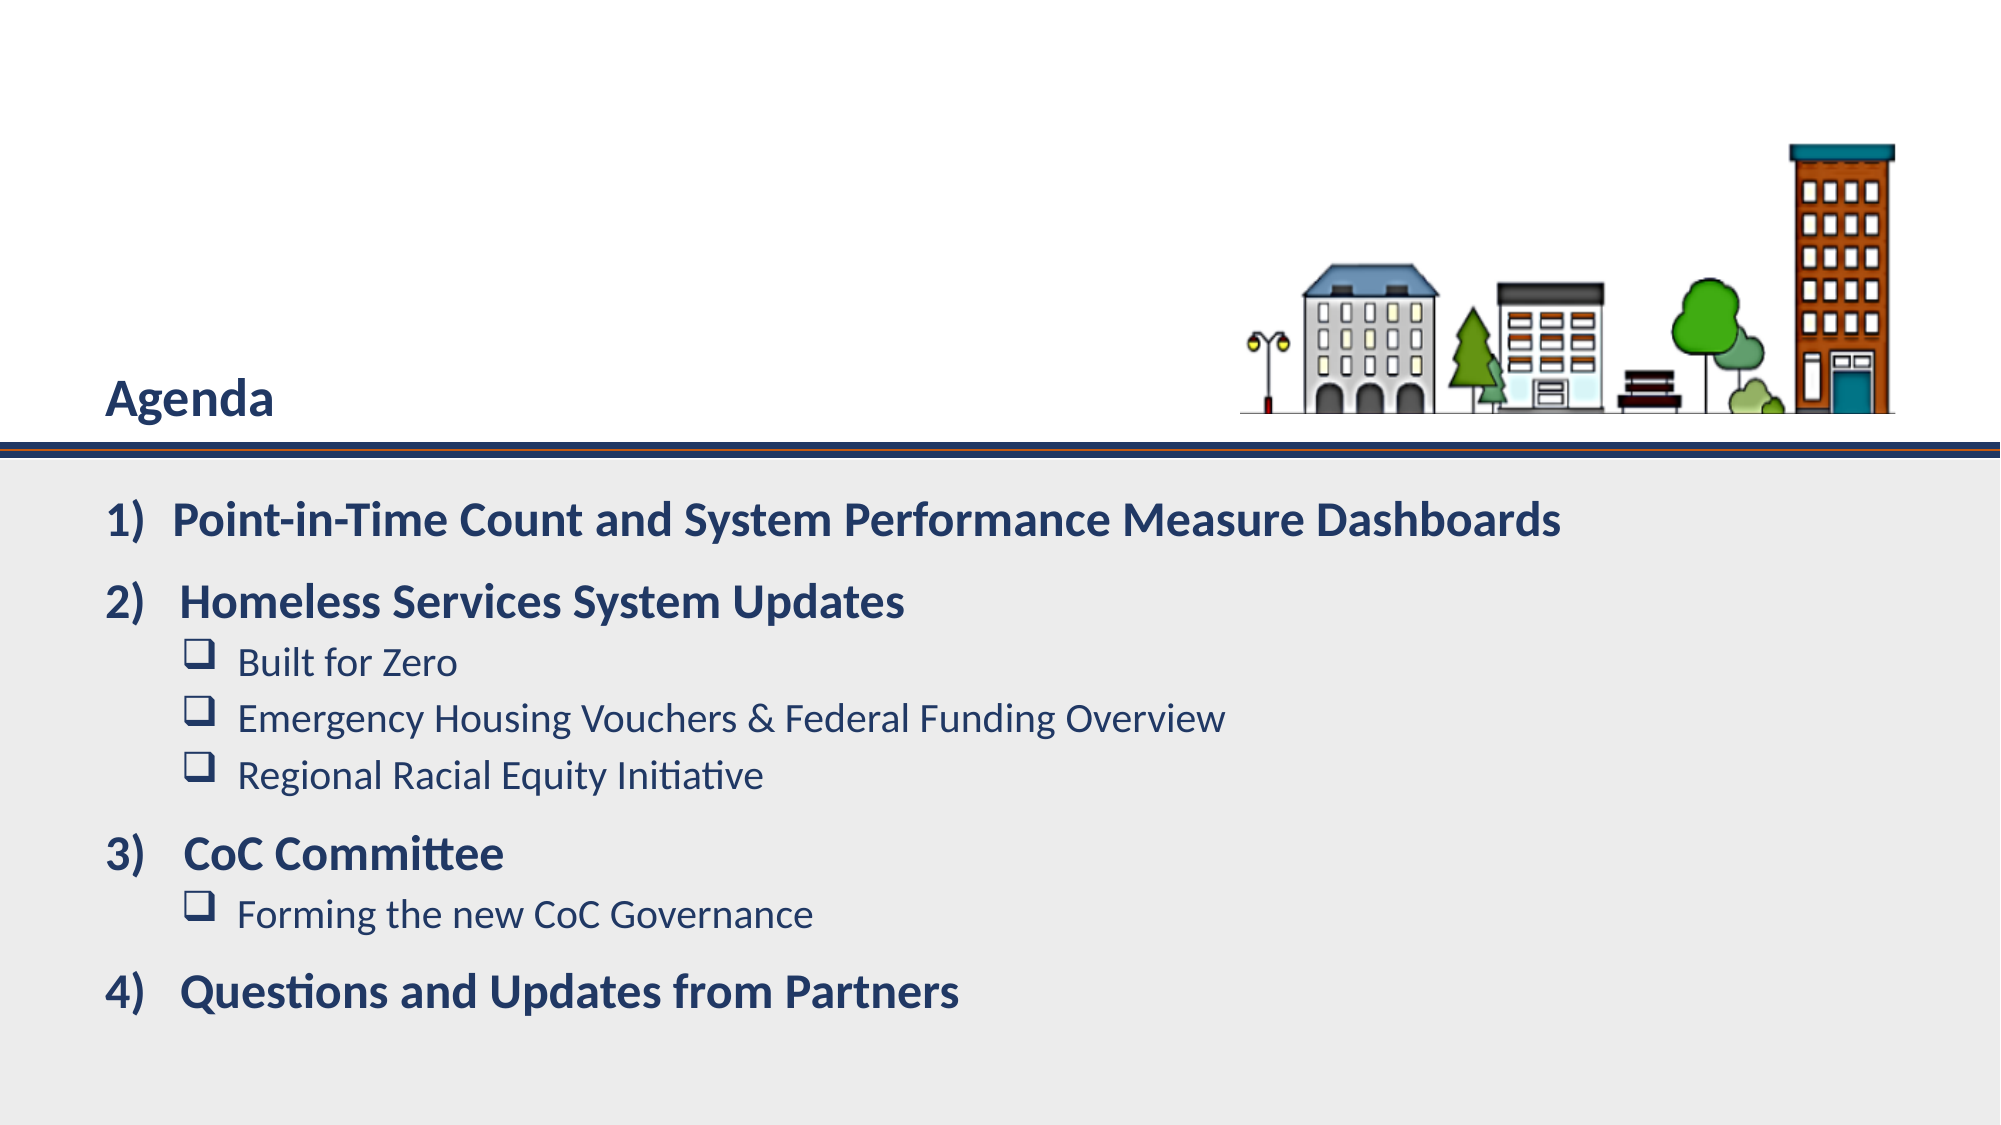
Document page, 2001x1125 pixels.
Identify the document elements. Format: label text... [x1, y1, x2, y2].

text_box FAIRFAX-FALLS CHURCH COMMUNITY Agenda [90, 320, 1686, 442]
text_box Point-in-Time Count and System Performance Measure Dashboards 2) Homeless Services System Updates Built for Zero Emergency Housing Vouchers & Federal Funding Overview Regional Racial Equity Initiative CoC Committee Forming the new CoC Governance Questions and Updates from Partners [89, 478, 1976, 1125]
text_box [0, 459, 2000, 1125]
picture [1239, 132, 1896, 414]
